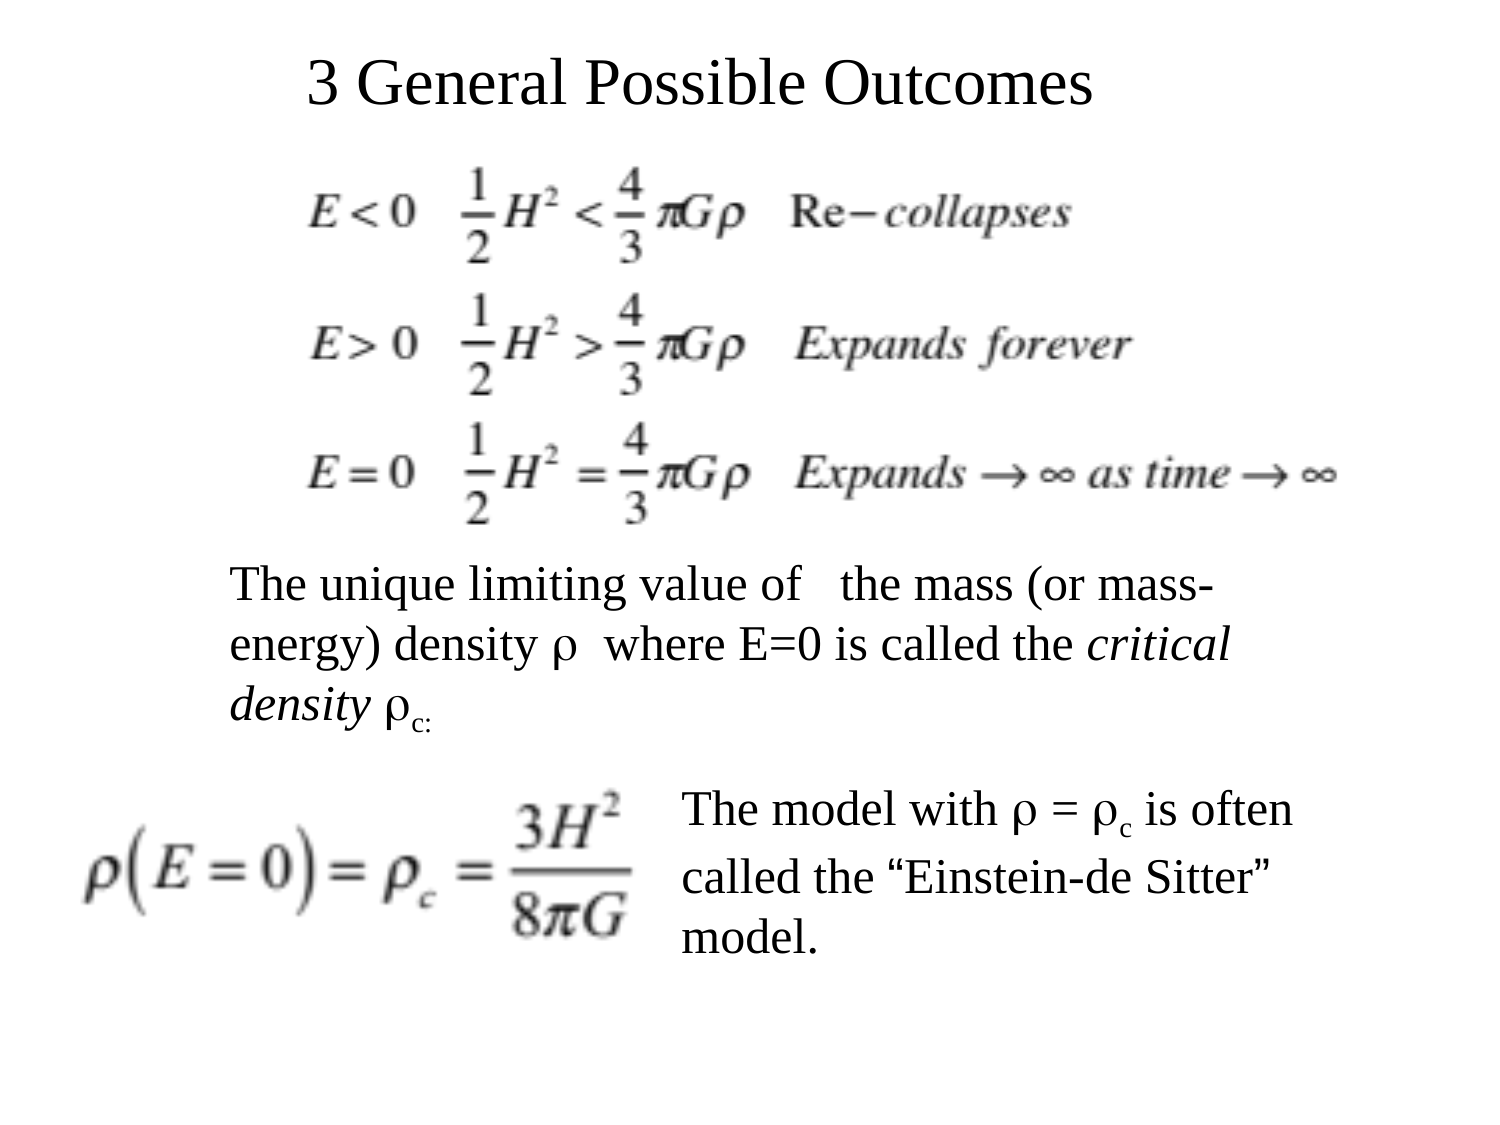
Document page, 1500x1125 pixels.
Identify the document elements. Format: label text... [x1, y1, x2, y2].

text_box 3 General Possible Outcomes [299, 37, 1175, 133]
picture [299, 162, 1338, 526]
text_box The model with ρ = ρc is often called the “Einstein-de Sitter” model. [674, 774, 1338, 986]
text_box The unique limiting value of the mass (or mass-energy) density ρ where E=0 is called the critical density ρc: [222, 549, 1373, 705]
picture [74, 774, 642, 946]
